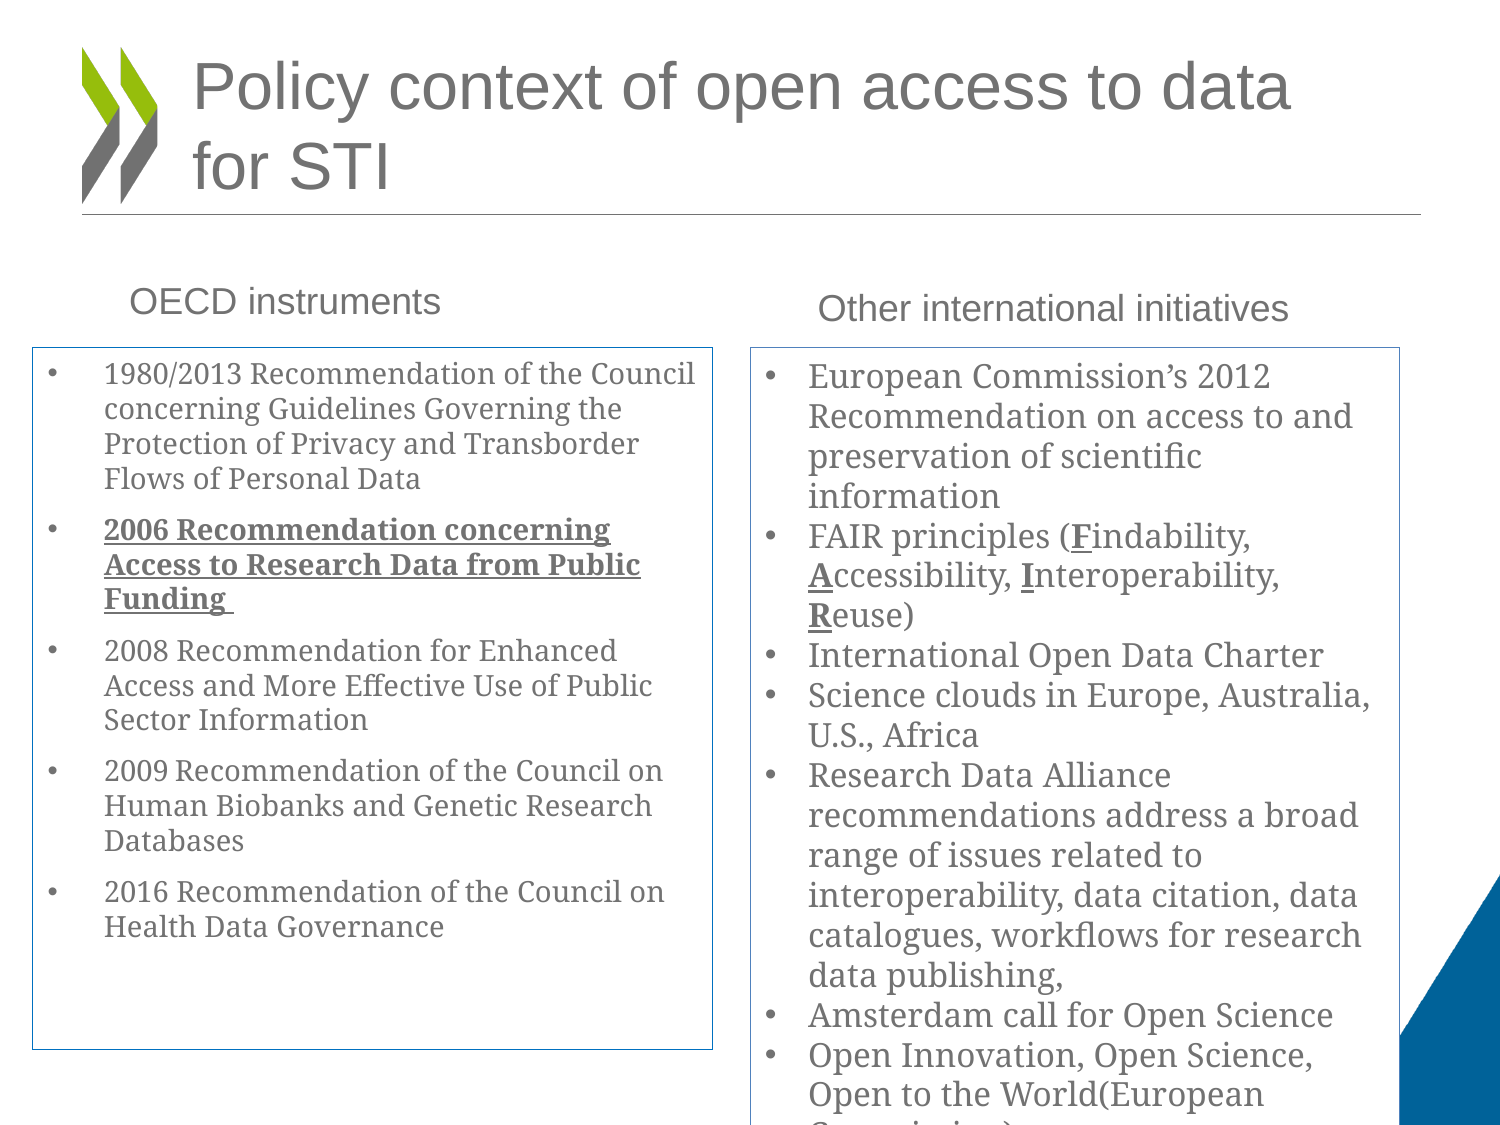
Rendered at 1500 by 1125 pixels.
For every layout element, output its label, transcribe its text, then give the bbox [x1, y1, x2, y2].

title Policy context of open access to data for STI [177, 38, 1394, 207]
text_box OECD instruments [114, 269, 457, 330]
list 1980/2013 Recommendation of the Council concerning Guidelines Governing the Protection of Privacy and Transborder Flows of Personal Data 2006 Recommendation concerning Access to Research Data from Public Funding 2008 Recommendation for Enhanced Access and More Effective Use of Public Sector Information 2009 Recommendation of the Council on Human Biobanks and Genetic Research Databases 2016 Recommendation of the Council on Health Data Governance [32, 347, 713, 1050]
picture [1400, 874, 1500, 1125]
text_box Other international initiatives [803, 276, 1305, 337]
text_box European Commission’s 2012 Recommendation on access to and preservation of scientific information FAIR principles (Findability, Accessibility, Interoperability, Reuse) International Open Data Charter Science clouds in Europe, Australia, U.S., Africa Research Data Alliance recommendations address a broad range of issues related to interoperability, data citation, data catalogues, workflows for research data publishing, Amsterdam call for Open Science Open Innovation, Open Science, Open to the World(European Commission) [750, 347, 1400, 1125]
